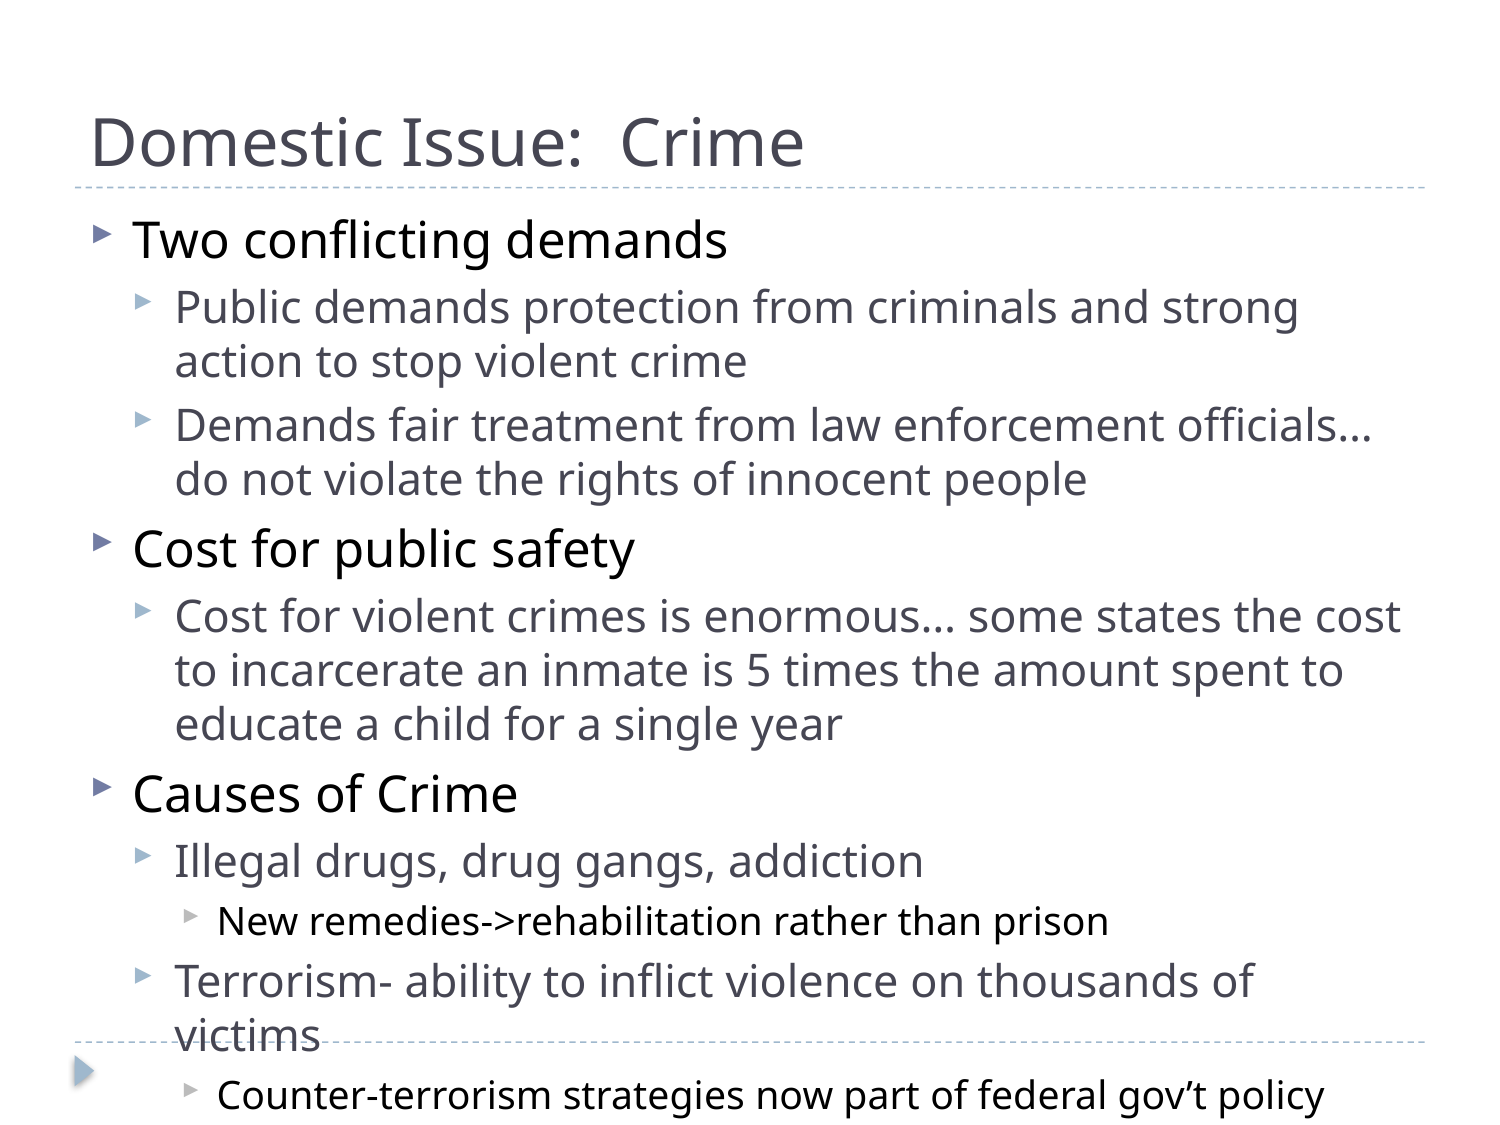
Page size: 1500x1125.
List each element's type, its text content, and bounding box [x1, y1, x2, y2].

list Two conflicting demands Public demands protection from criminals and strong action to stop violent crime Demands fair treatment from law enforcement officials… do not violate the rights of innocent people Cost for public safety Cost for violent crimes is enormous… some states the cost to incarcerate an inmate is 5 times the amount spent to educate a child for a single year Causes of Crime Illegal drugs, drug gangs, addiction New remedies->rehabilitation rather than prison Terrorism- ability to inflict violence on thousands of victims Counter-terrorism strategies now part of federal gov’t policy [75, 200, 1425, 1125]
title Domestic Issue: Crime [75, 24, 1425, 188]
